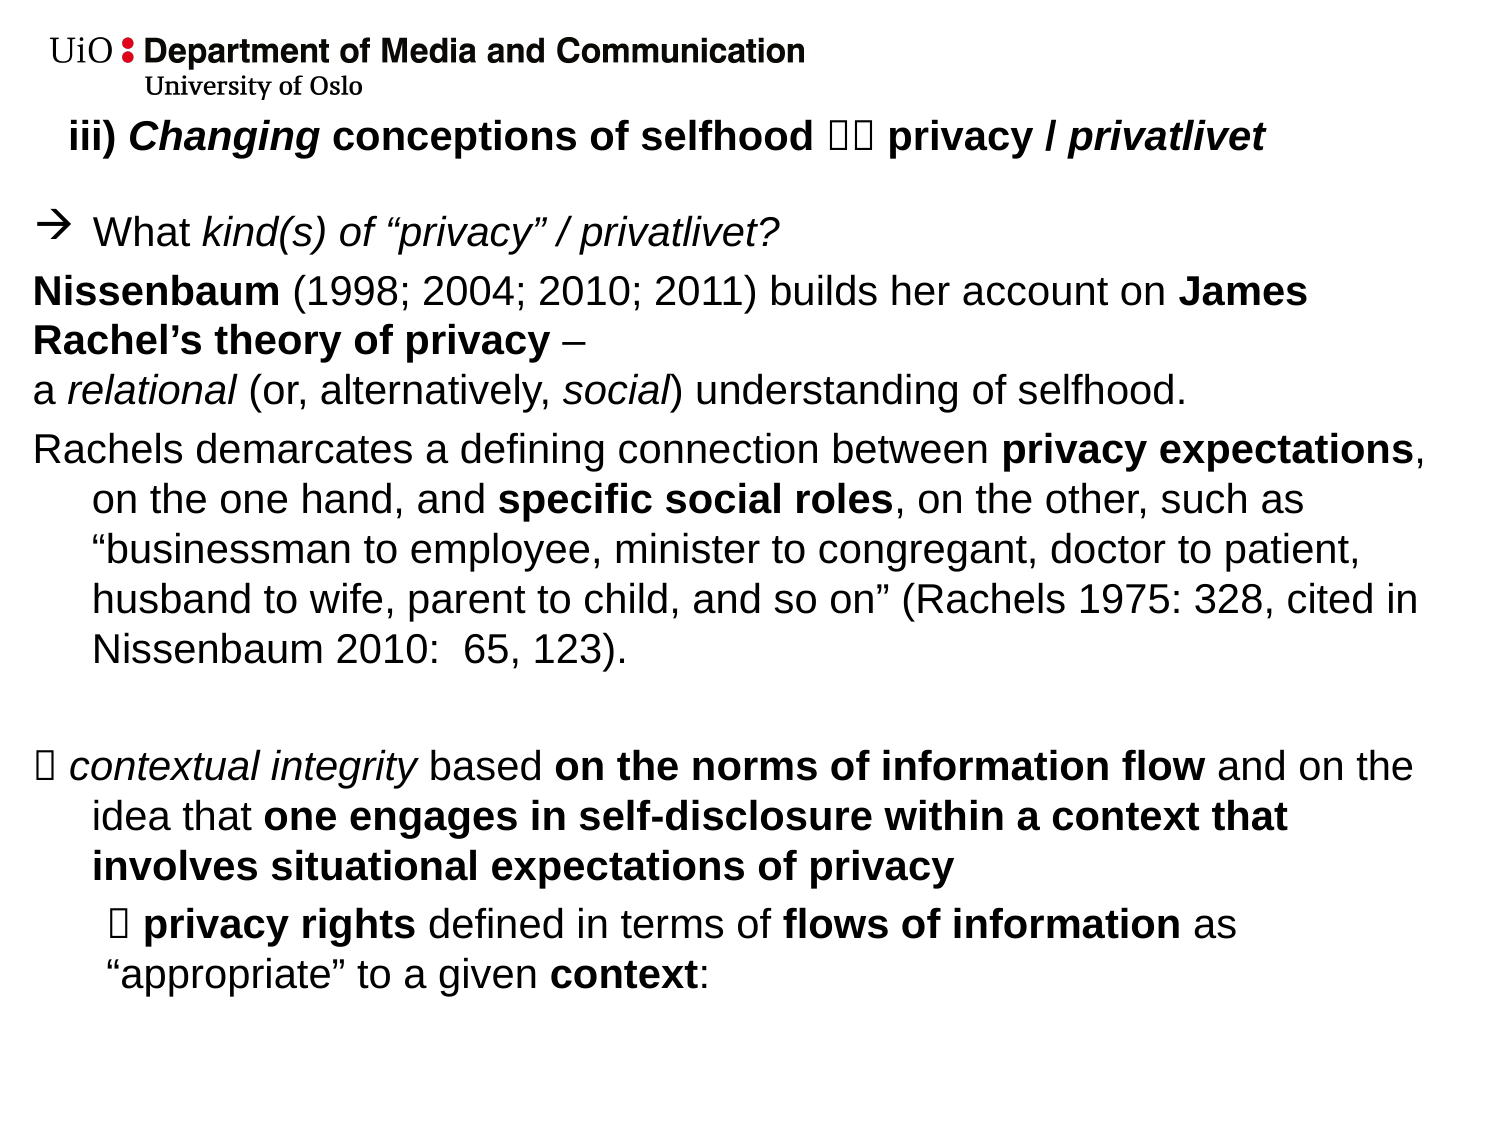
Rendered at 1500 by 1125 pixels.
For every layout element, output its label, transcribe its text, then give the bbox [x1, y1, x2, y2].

list iii) Changing conceptions of selfhood  privacy / privatlivet [52, 101, 1459, 197]
picture [50, 37, 804, 100]
text_box What kind(s) of “privacy” / privatlivet? Nissenbaum (1998; 2004; 2010; 2011) builds her account on James Rachel’s theory of privacy – a relational (or, alternatively, social) understanding of selfhood. Rachels demarcates a defining connection between privacy expectations, on the one hand, and specific social roles, on the other, such as “businessman to employee, minister to congregant, doctor to patient, husband to wife, parent to child, and so on” (Rachels 1975: 328, cited in Nissenbaum 2010: 65, 123).  contextual integrity based on the norms of information flow and on the idea that one engages in self-disclosure within a context that involves situational expectations of privacy  privacy rights defined in terms of flows of information as “appropriate” to a given context: [17, 197, 1459, 1125]
title [64, 77, 1426, 101]
